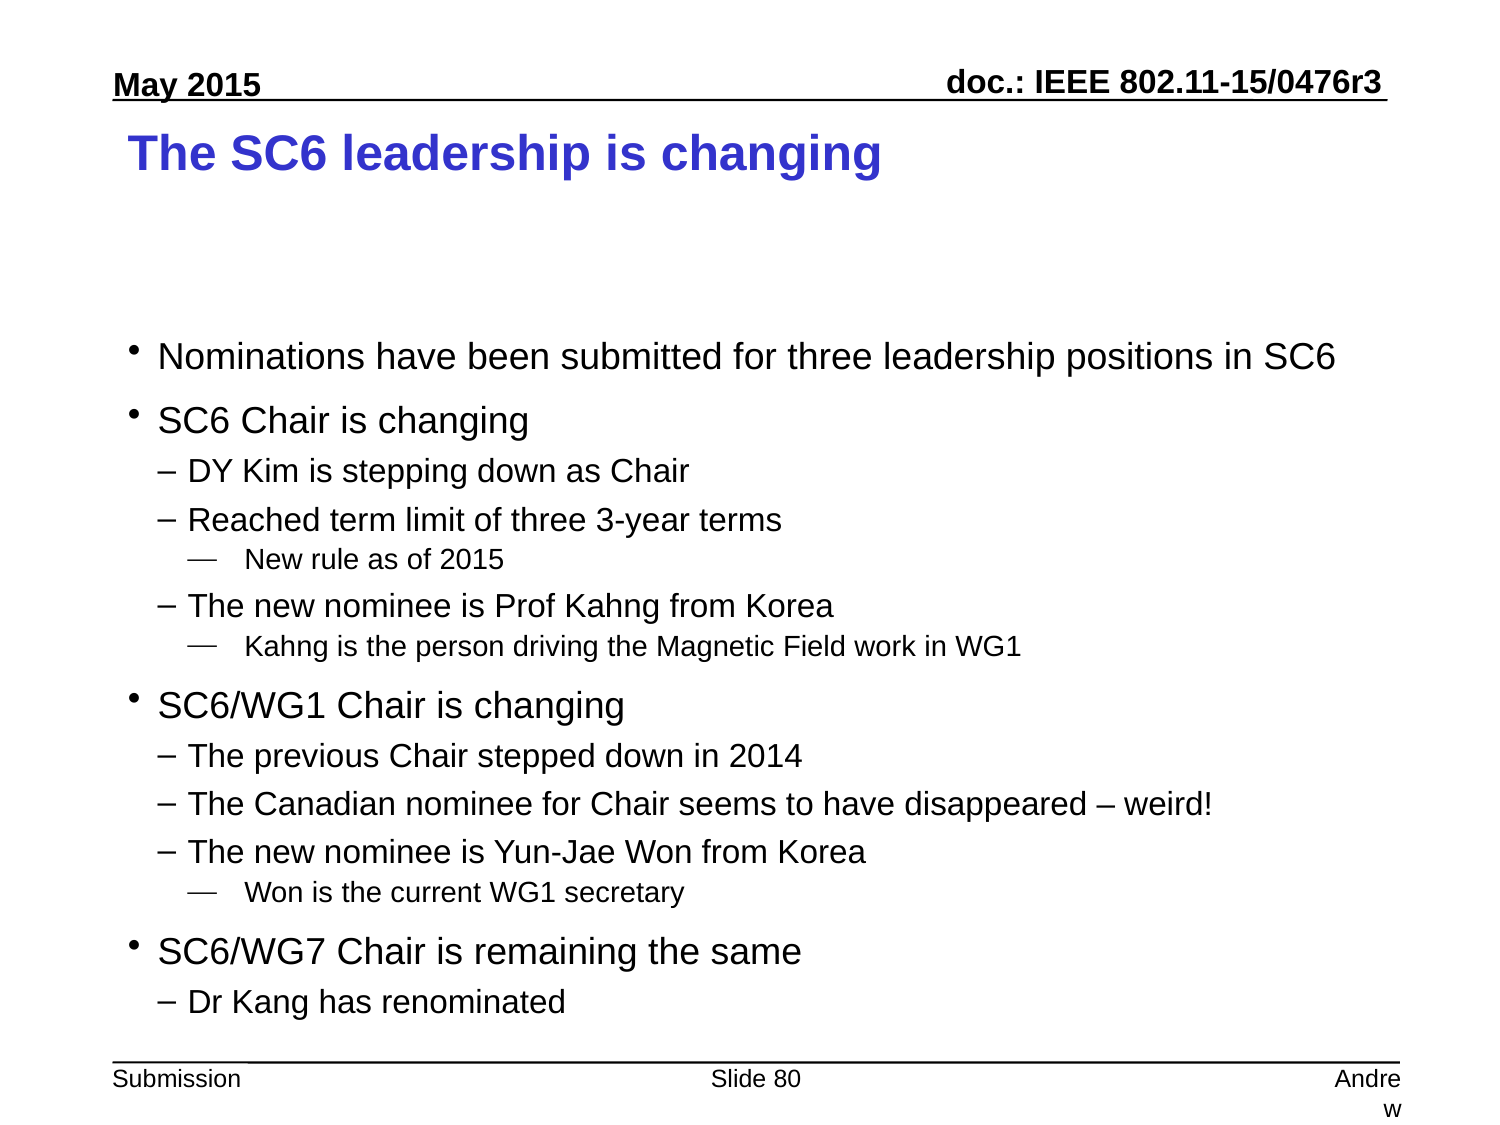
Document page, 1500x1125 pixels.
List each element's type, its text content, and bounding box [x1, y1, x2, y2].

list Nominations have been submitted for three leadership positions in SC6 SC6 Chair is changing DY Kim is stepping down as Chair Reached term limit of three 3-year terms New rule as of 2015 The new nominee is Prof Kahng from Korea Kahng is the person driving the Magnetic Field work in WG1 SC6/WG1 Chair is changing The previous Chair stepped down in 2014 The Canadian nominee for Chair seems to have disappeared – weird! The new nominee is Yun-Jae Won from Korea Won is the current WG1 secretary SC6/WG7 Chair is remaining the same Dr Kang has renominated [112, 324, 1388, 1000]
footer Andrew Myles, Cisco [1320, 1061, 1402, 1093]
slide_number Slide 80 [709, 1061, 803, 1093]
title The SC6 leadership is changing [112, 112, 1388, 288]
